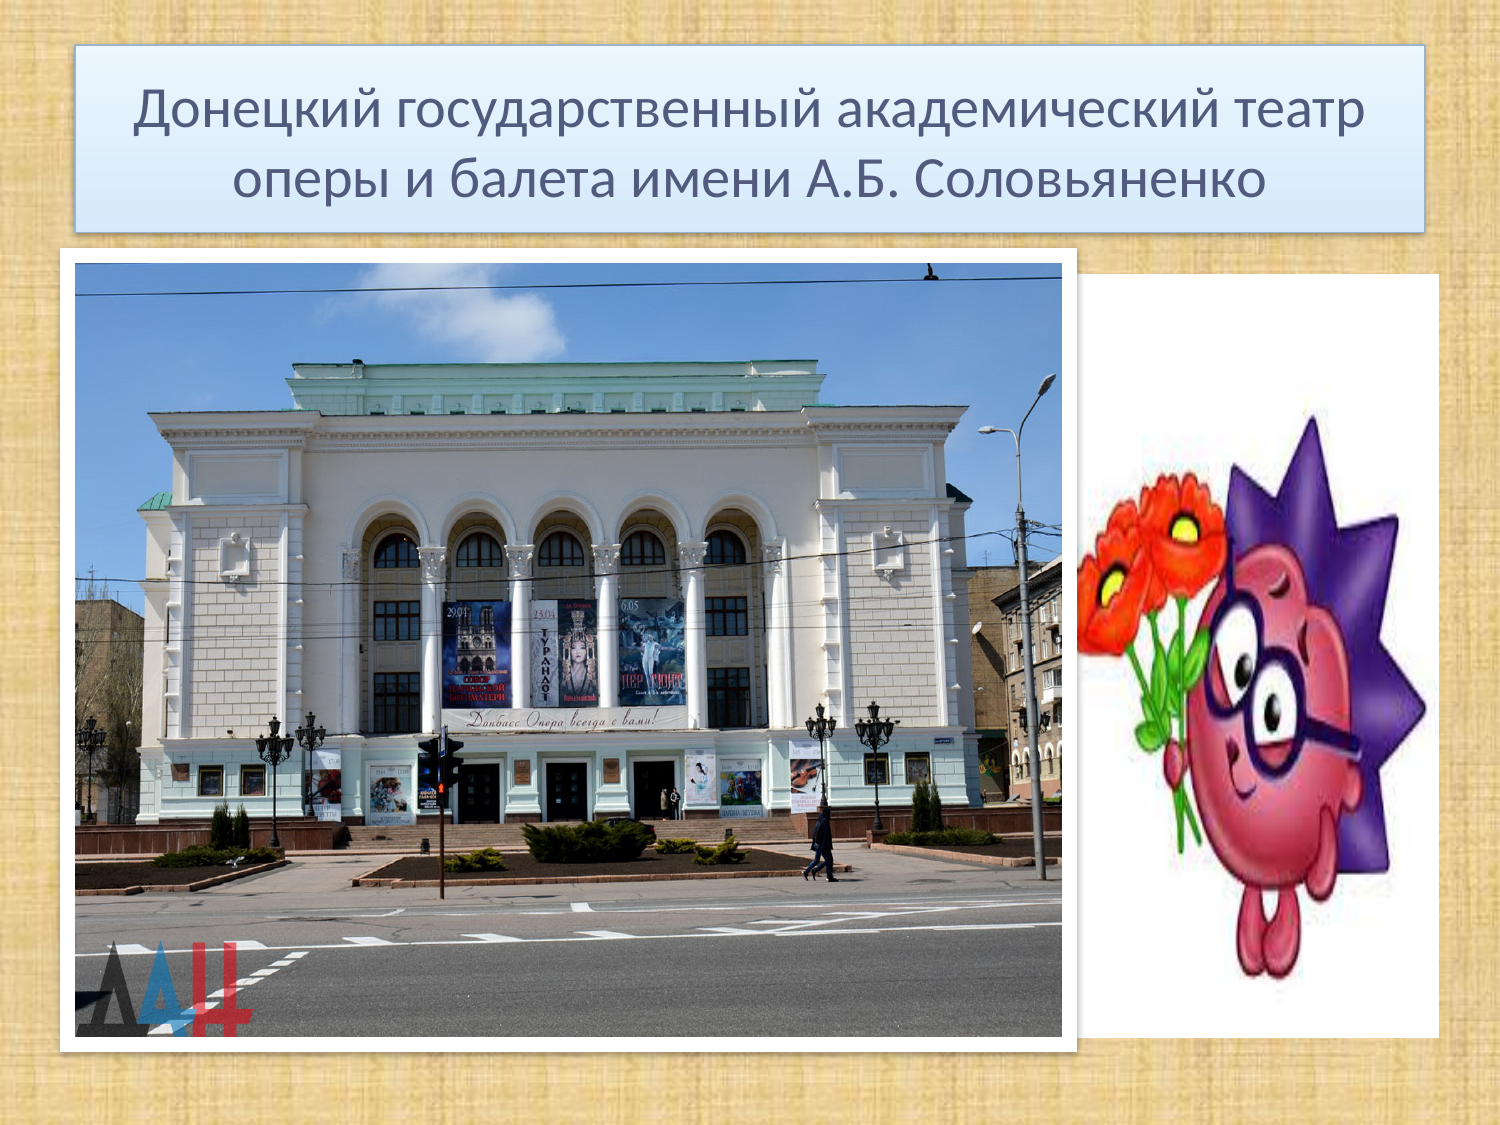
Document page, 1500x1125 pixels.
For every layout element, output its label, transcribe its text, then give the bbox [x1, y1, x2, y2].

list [74, 262, 1063, 1038]
title Донецкий государственный академический театр оперы и балета имени А.Б. Соловьяненко [74, 44, 1426, 233]
picture [0, 0, 1500, 1125]
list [1066, 274, 1440, 1038]
